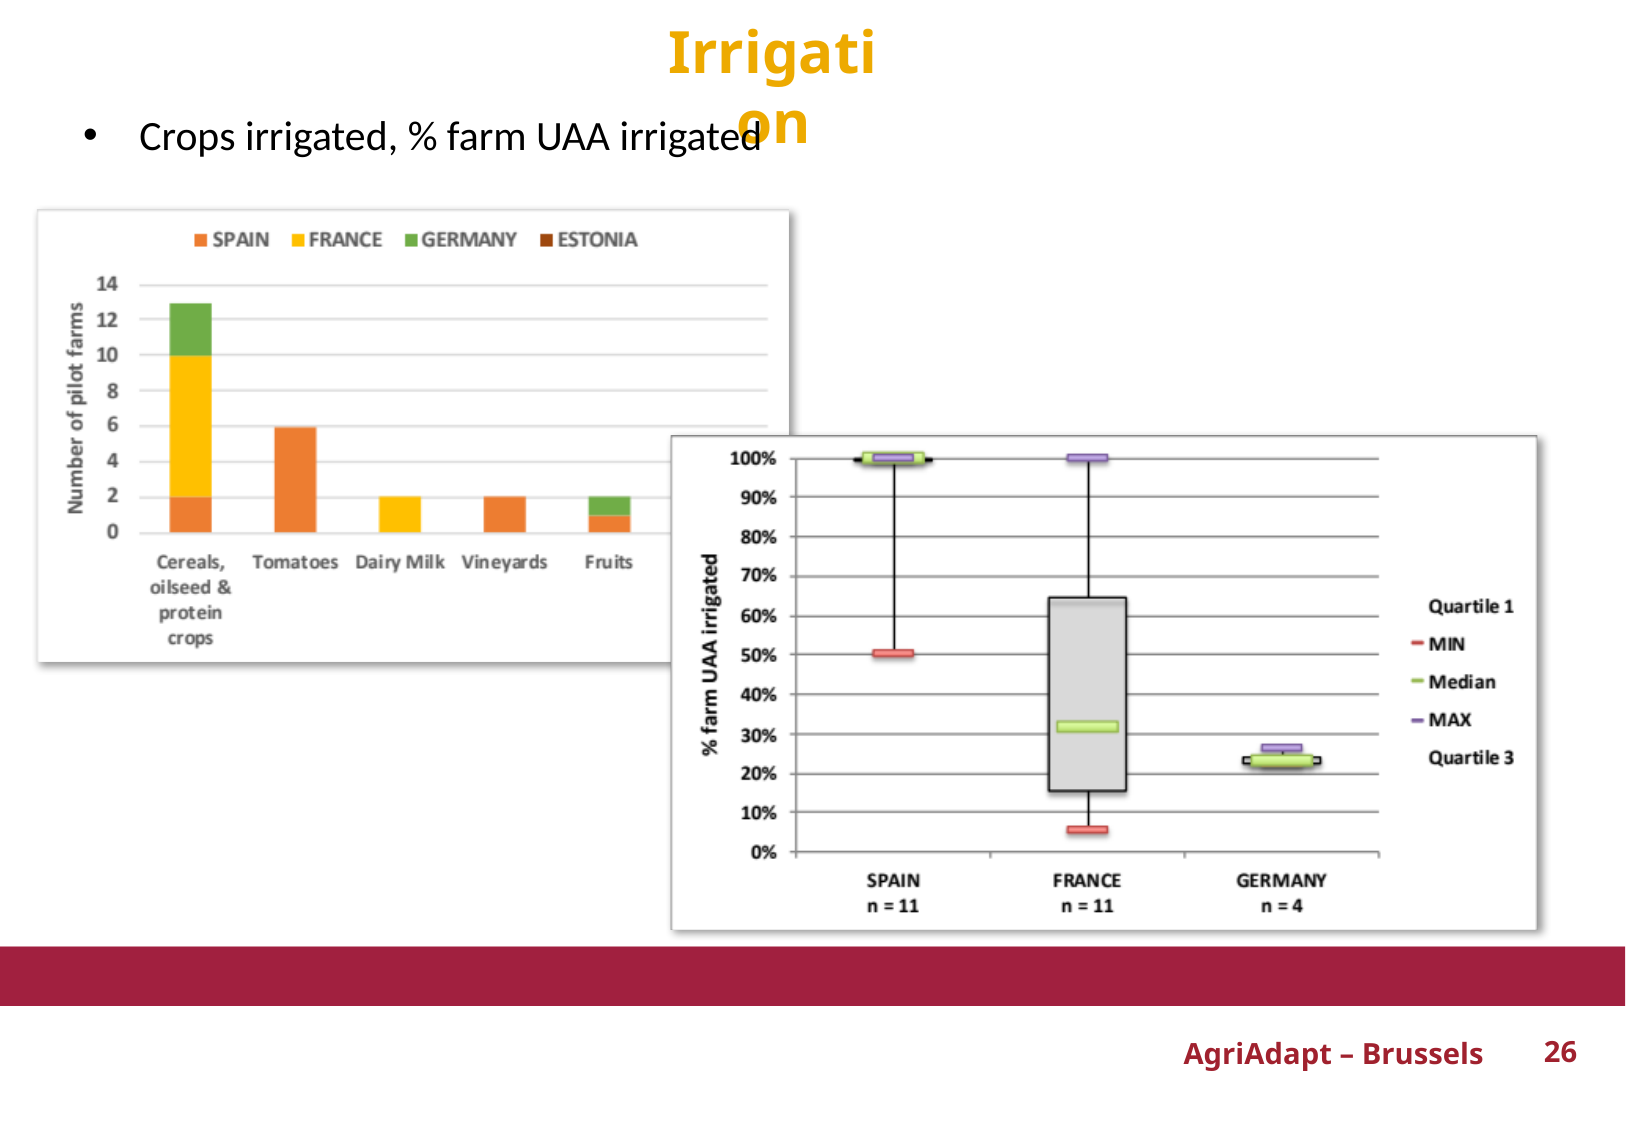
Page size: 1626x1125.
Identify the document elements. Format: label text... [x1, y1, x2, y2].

title Irrigation [645, 7, 902, 101]
list Crops irrigated, % farm UAA irrigated [68, 101, 1572, 988]
picture [0, 0, 1626, 1125]
